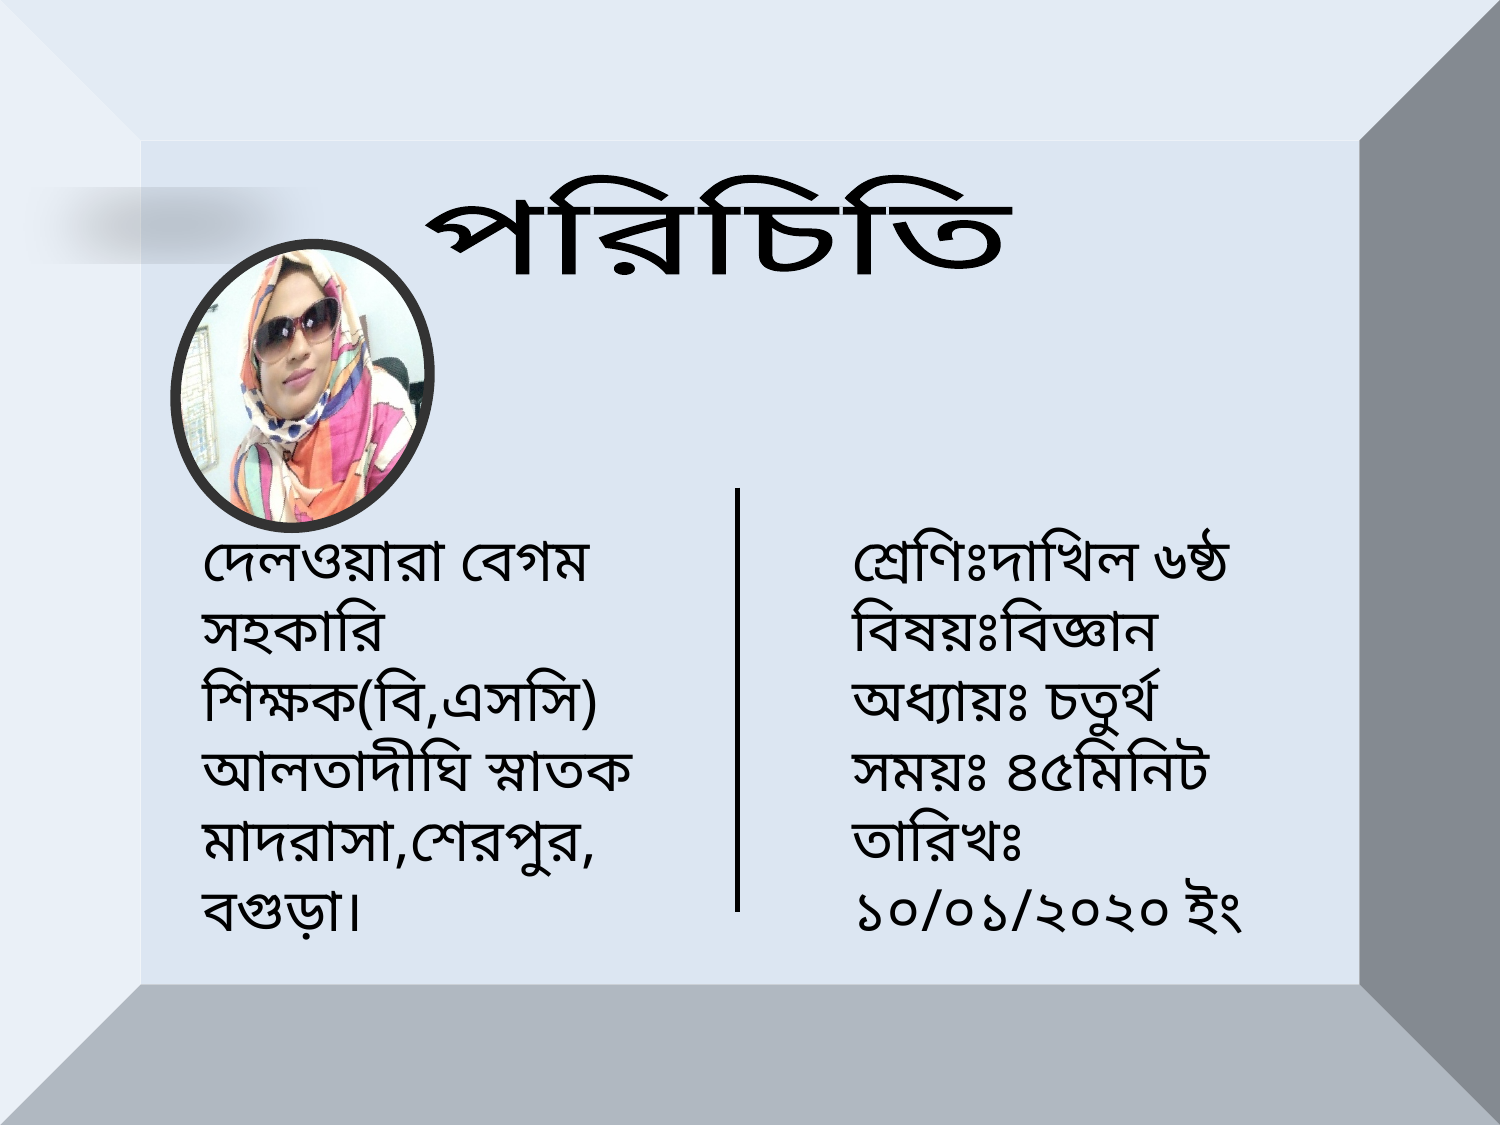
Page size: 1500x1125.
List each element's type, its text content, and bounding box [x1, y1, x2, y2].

text_box [0, 0, 1500, 1125]
picture [177, 241, 428, 530]
text_box দেলওয়ারা বেগম সহকারি শিক্ষক(বি,এসসি) আলতাদীঘি স্নাতক মাদরাসা,শেরপুর, বগুড়া। [187, 515, 738, 951]
text_box শ্রেণিঃদাখিল ৬ষ্ঠ বিষয়ঃবিজ্ঞান অধ্যায়ঃ চতুর্থ সময়ঃ ৪৫মিনিট তারিখঃ ১০/০১/২০২০ ইং [837, 515, 1313, 951]
